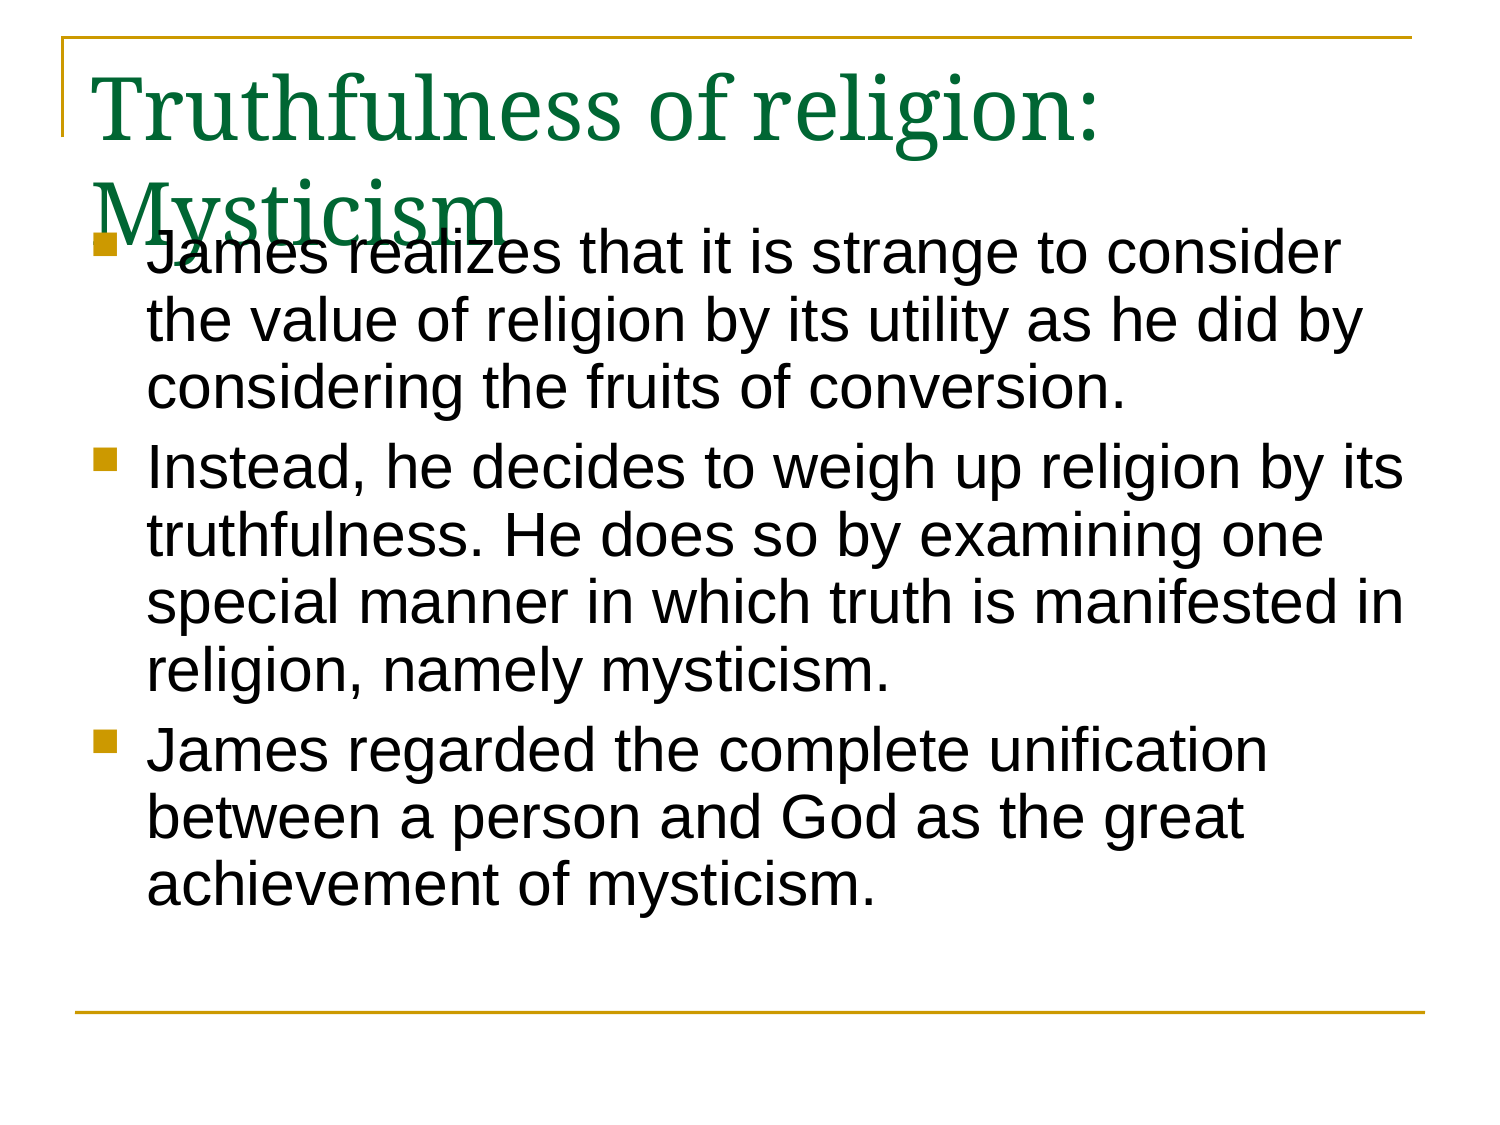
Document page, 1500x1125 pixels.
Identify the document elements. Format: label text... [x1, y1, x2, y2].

title Truthfulness of religion: Mysticism [74, 45, 1426, 212]
list James realizes that it is strange to consider the value of religion by its utility as he did by considering the fruits of conversion. Instead, he decides to weigh up religion by its truthfulness. He does so by examining one special manner in which truth is manifested in religion, namely mysticism. James regarded the complete unification between a person and God as the great achievement of mysticism. [74, 212, 1426, 1006]
